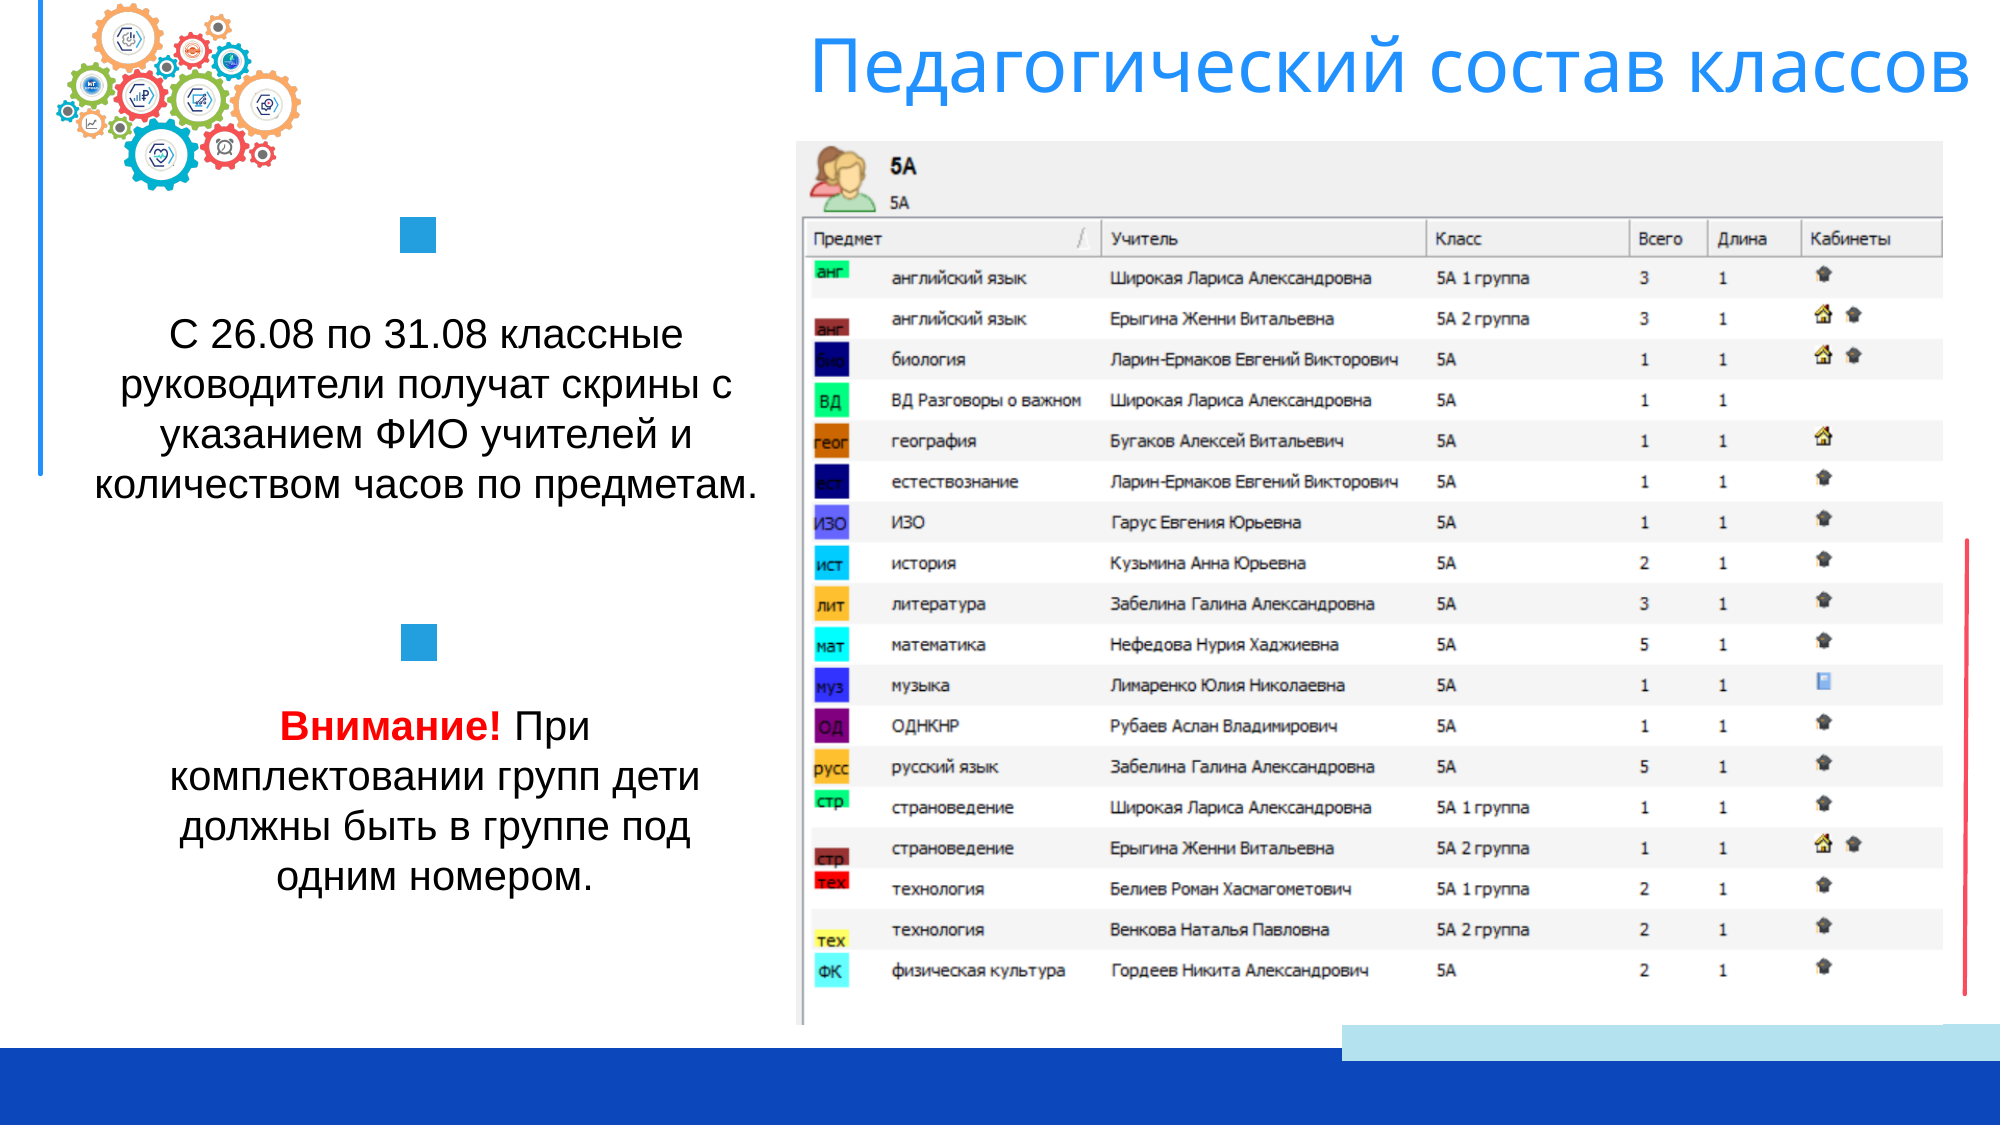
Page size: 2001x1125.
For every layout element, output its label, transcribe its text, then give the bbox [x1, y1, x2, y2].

text_box Внимание! При комплектовании групп дети должны быть в группе под одним номером. [143, 691, 727, 906]
text_box Педагогический состав классов [808, 0, 2000, 108]
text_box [1964, 540, 1968, 995]
text_box С 26.08 по 31.08 классные руководители получат скрины с указанием ФИО учителей и количеством часов по предметам. [78, 299, 775, 515]
picture [796, 141, 1943, 1025]
text_box [399, 216, 437, 254]
text_box [0, 1047, 2000, 1125]
text_box [400, 624, 438, 662]
text_box [1341, 1024, 2000, 1061]
picture [56, 3, 301, 191]
